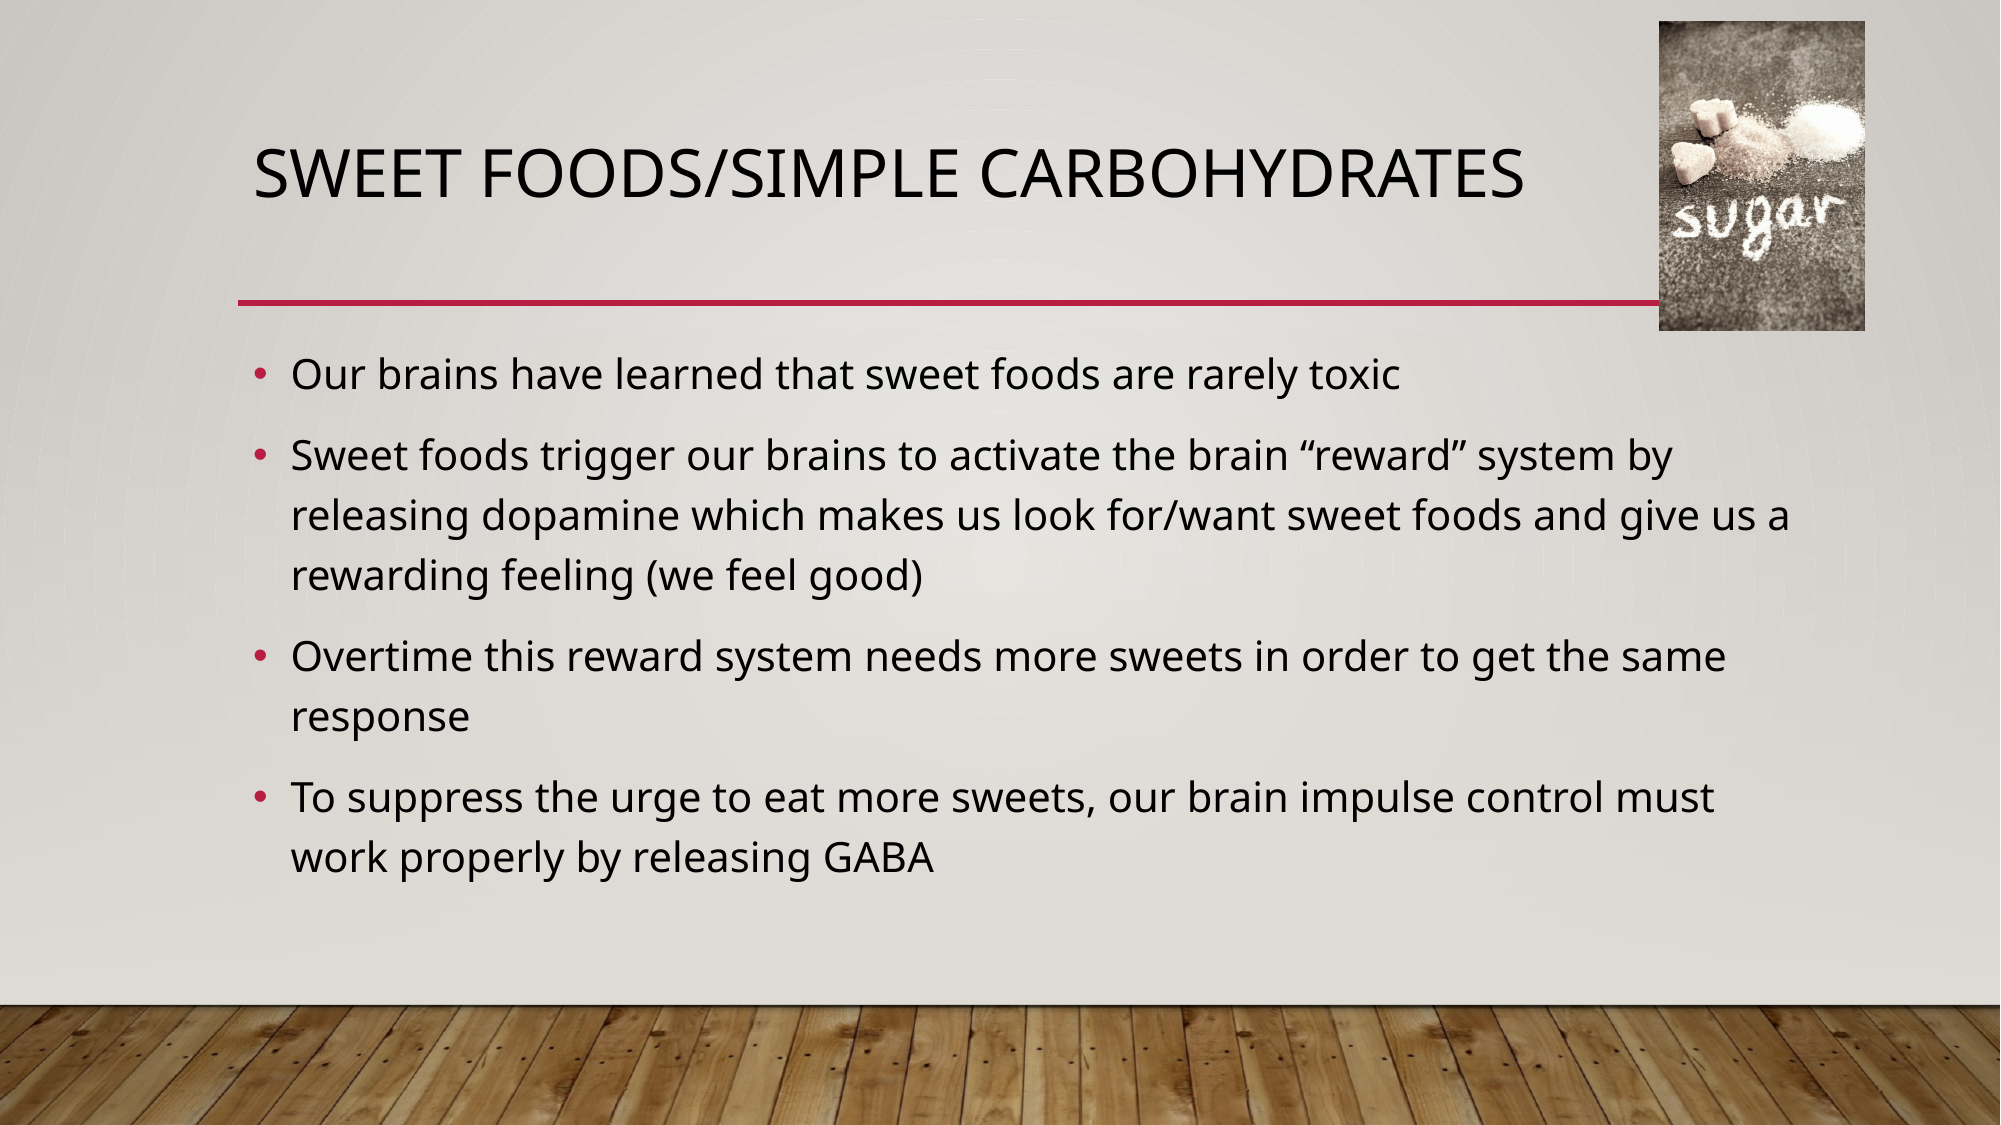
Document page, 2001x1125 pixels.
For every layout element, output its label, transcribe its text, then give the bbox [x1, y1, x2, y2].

picture [1658, 21, 1865, 331]
picture [0, 1005, 2000, 1125]
title Sweet foods/simple carbohydrates [238, 131, 1658, 305]
list Our brains have learned that sweet foods are rarely toxic Sweet foods trigger our brains to activate the brain “reward” system by releasing dopamine which makes us look for/want sweet foods and give us a rewarding feeling (we feel good) Overtime this reward system needs more sweets in order to get the same response To suppress the urge to eat more sweets, our brain impulse control must work properly by releasing GABA [238, 330, 1814, 897]
